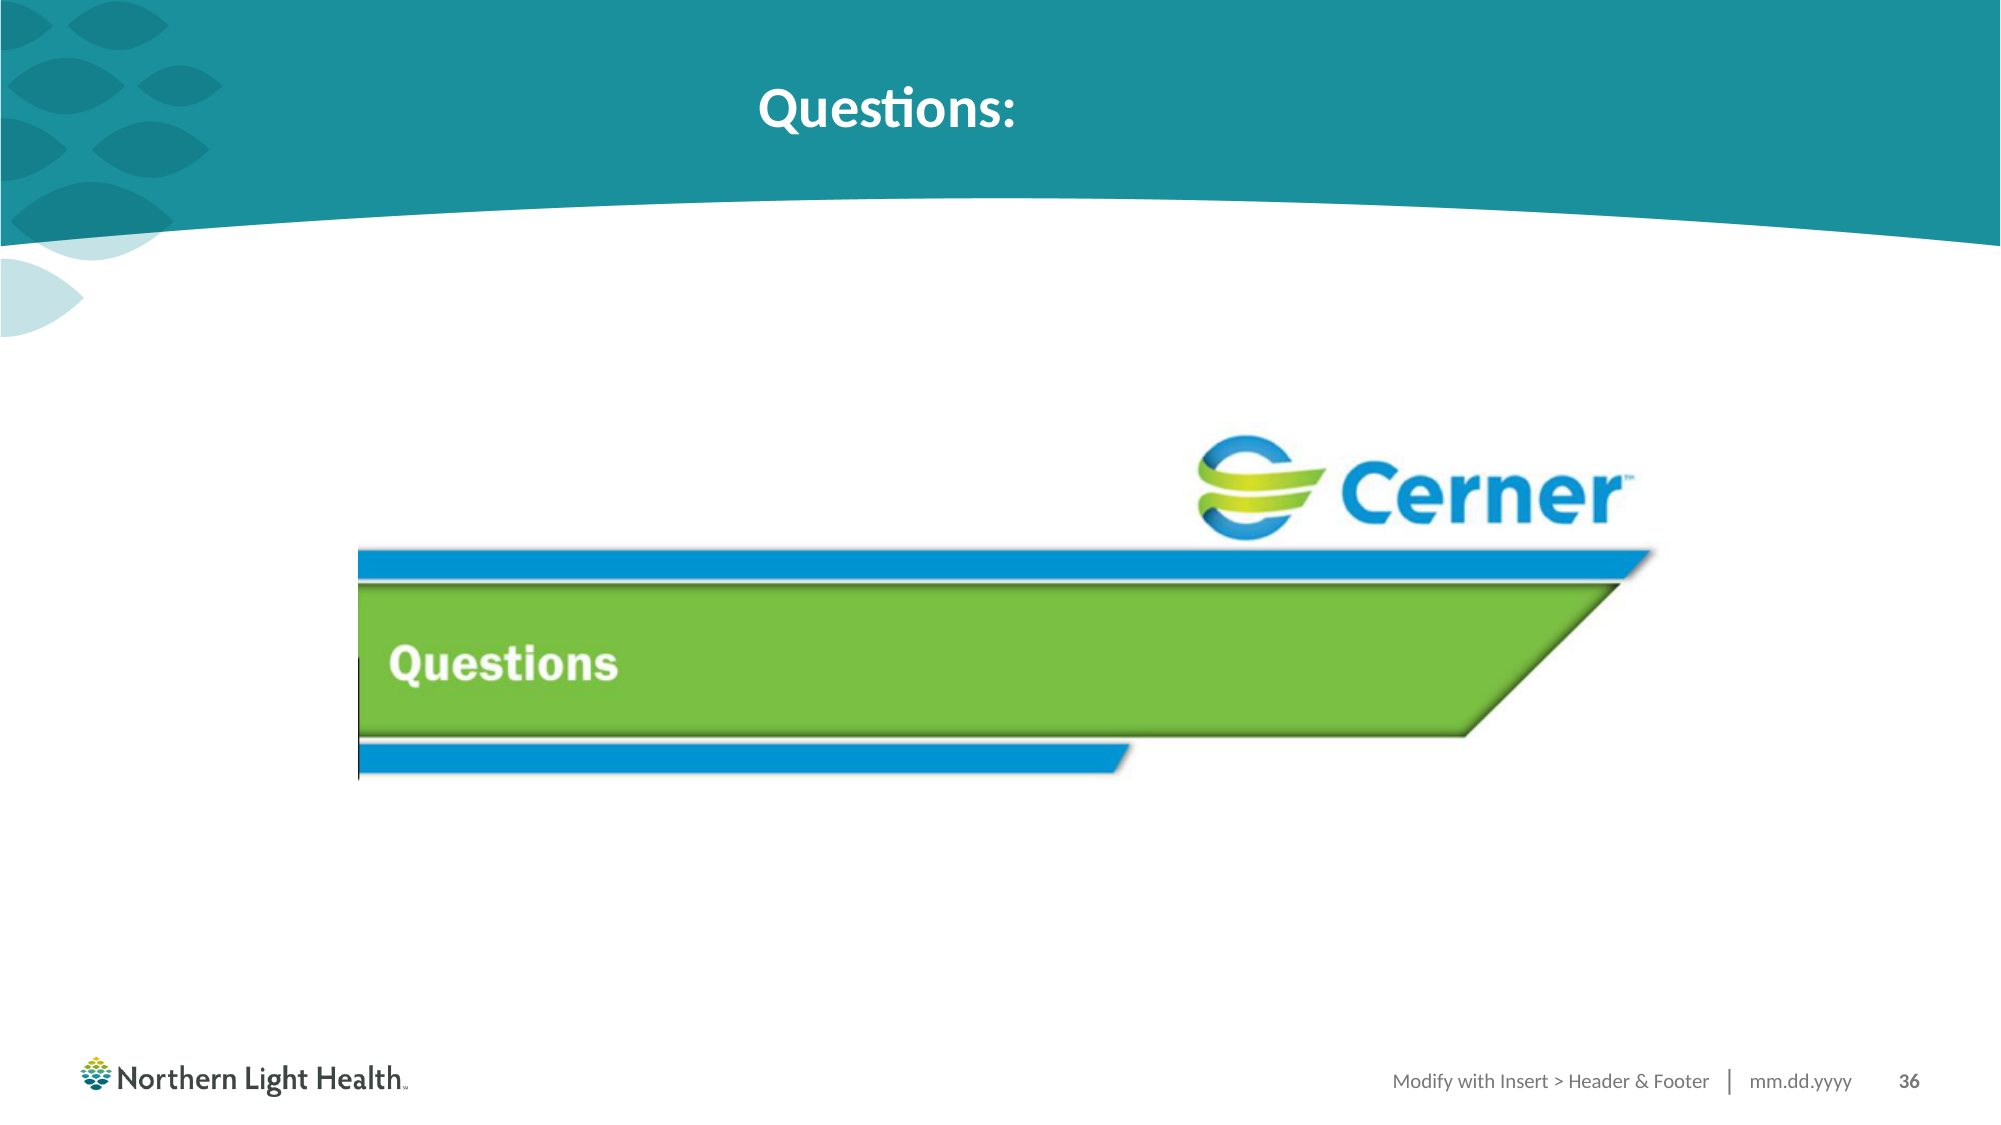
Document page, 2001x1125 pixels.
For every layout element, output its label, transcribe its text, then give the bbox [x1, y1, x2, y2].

slide_number 36 [1854, 1063, 1921, 1094]
title Questions: [80, 0, 1710, 218]
footer Modify with Insert > Header & Footer [920, 1063, 1710, 1094]
slide_number mm.dd.yyyy [1749, 1063, 1854, 1094]
picture [0, 0, 2001, 1125]
